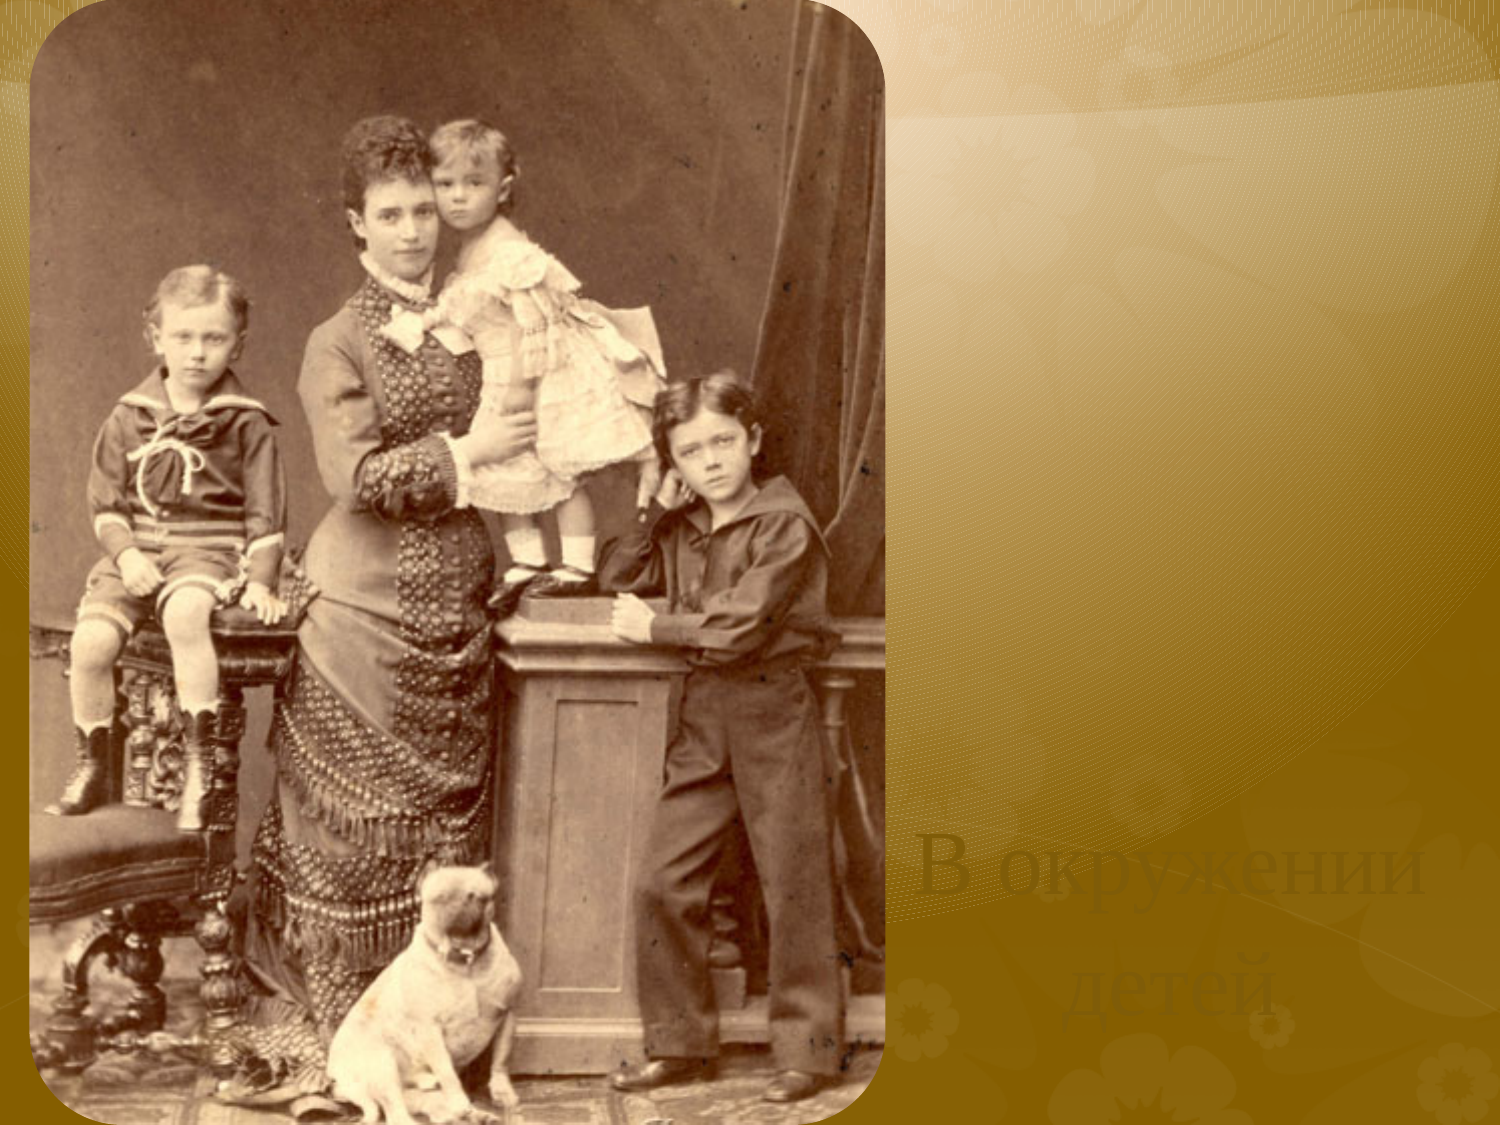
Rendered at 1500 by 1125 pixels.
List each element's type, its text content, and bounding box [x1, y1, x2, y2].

picture [0, 0, 1500, 1125]
list В окружении детей [903, 784, 1488, 1075]
